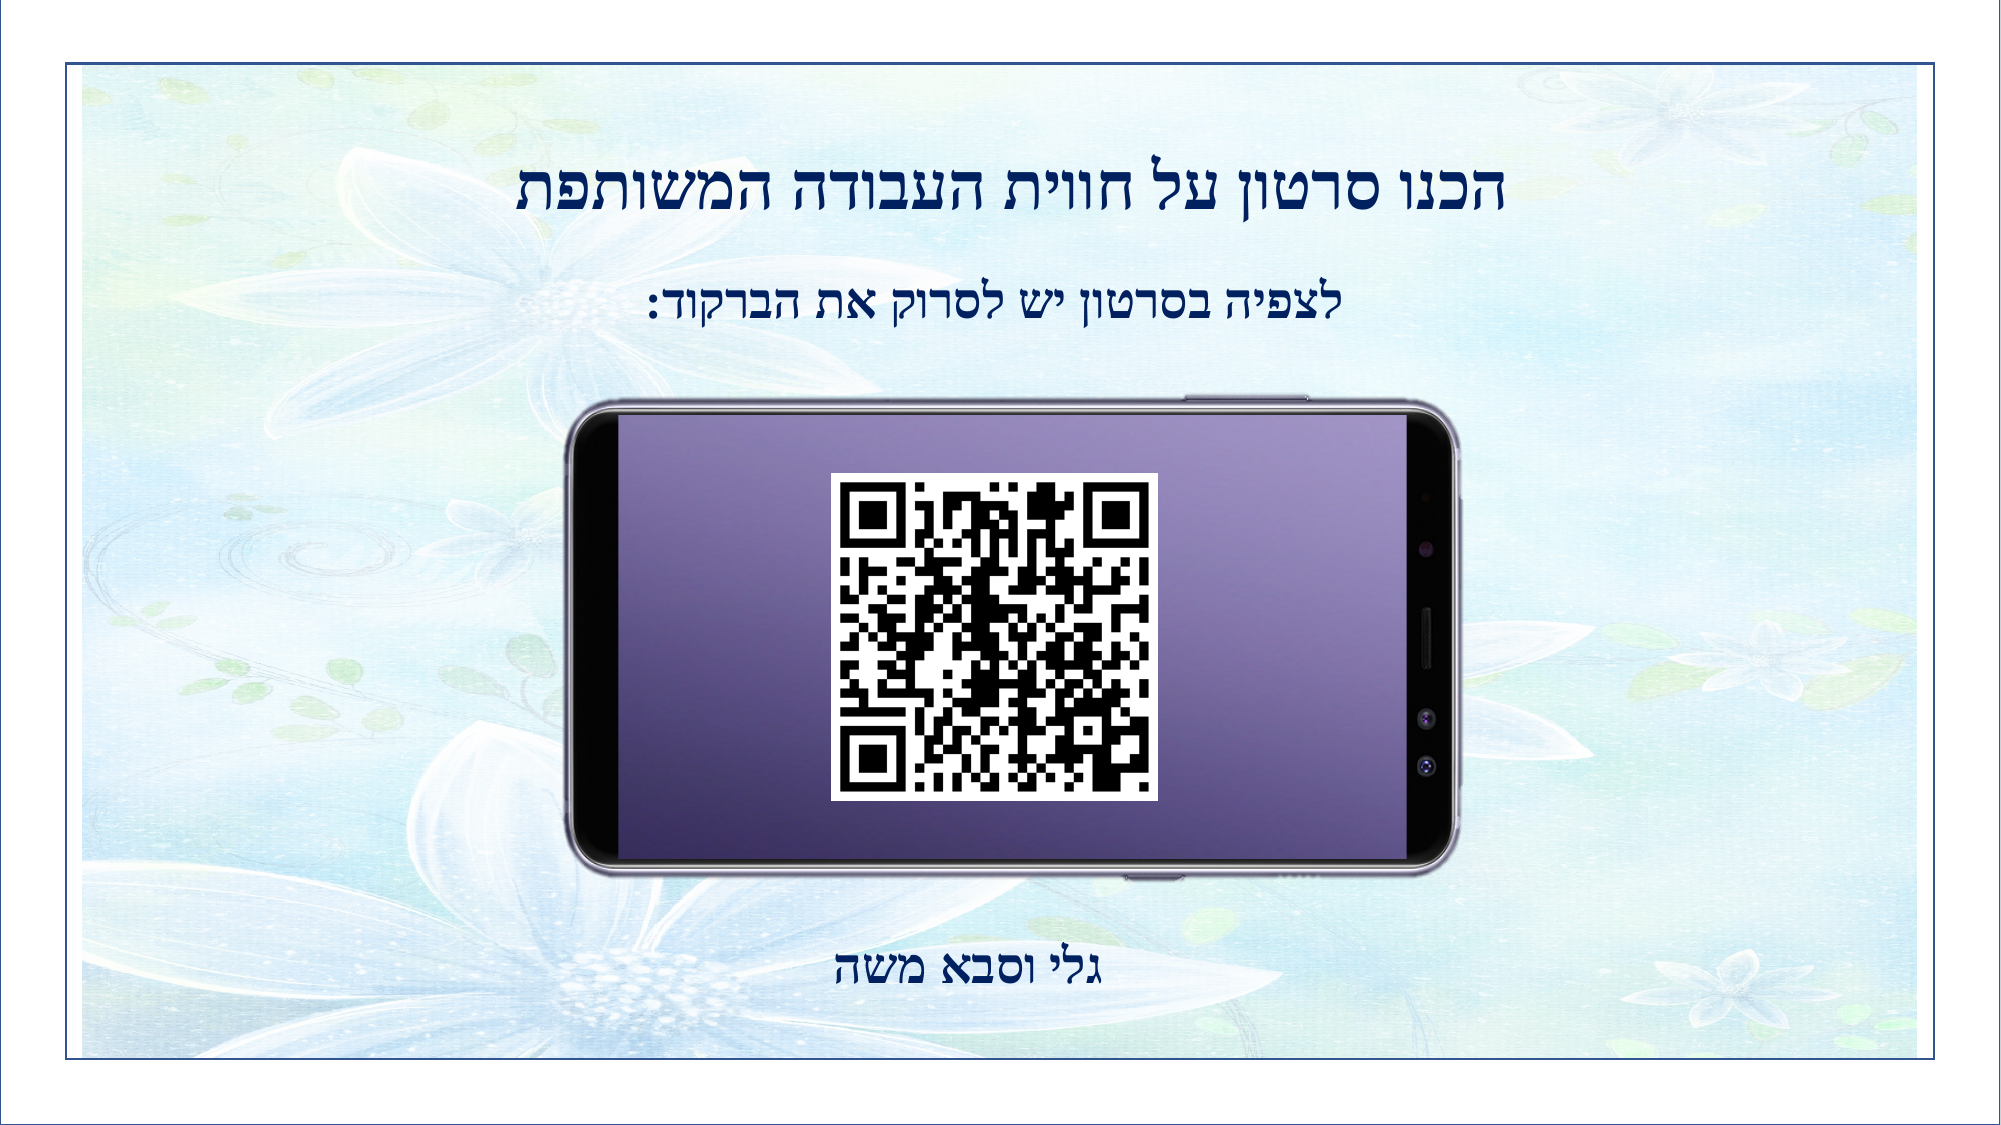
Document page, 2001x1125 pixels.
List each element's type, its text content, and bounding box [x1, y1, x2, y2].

picture [830, 473, 1158, 801]
text_box גלי וסבא משה [818, 926, 1118, 1002]
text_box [550, 340, 1475, 901]
text_box לצפיה בסרטון יש לסרוק את הברקוד: [630, 260, 1359, 336]
text_box הכנו סרטון על חווית העבודה המשותפת [499, 135, 1525, 231]
